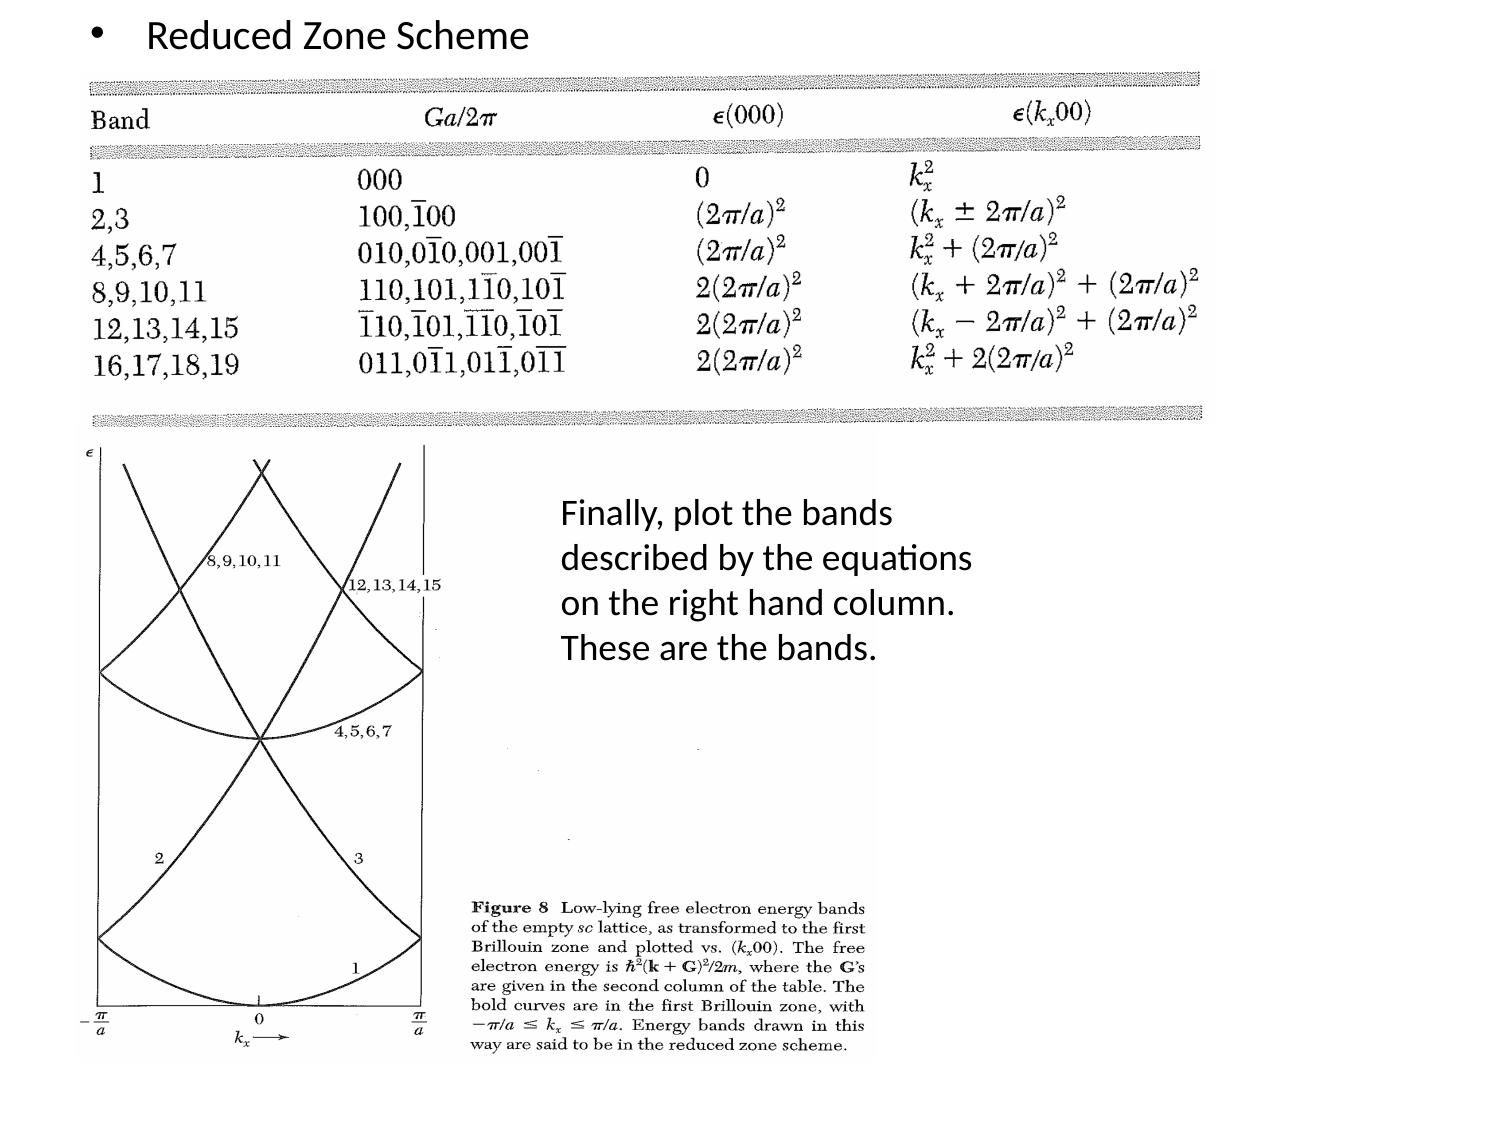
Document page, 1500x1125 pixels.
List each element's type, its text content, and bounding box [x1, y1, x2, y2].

text_box Finally, plot the bands described by the equations on the right hand column. These are the bands. [881, 480, 1021, 676]
picture [74, 69, 1220, 1063]
list Reduced Zone Scheme [75, 0, 1500, 743]
